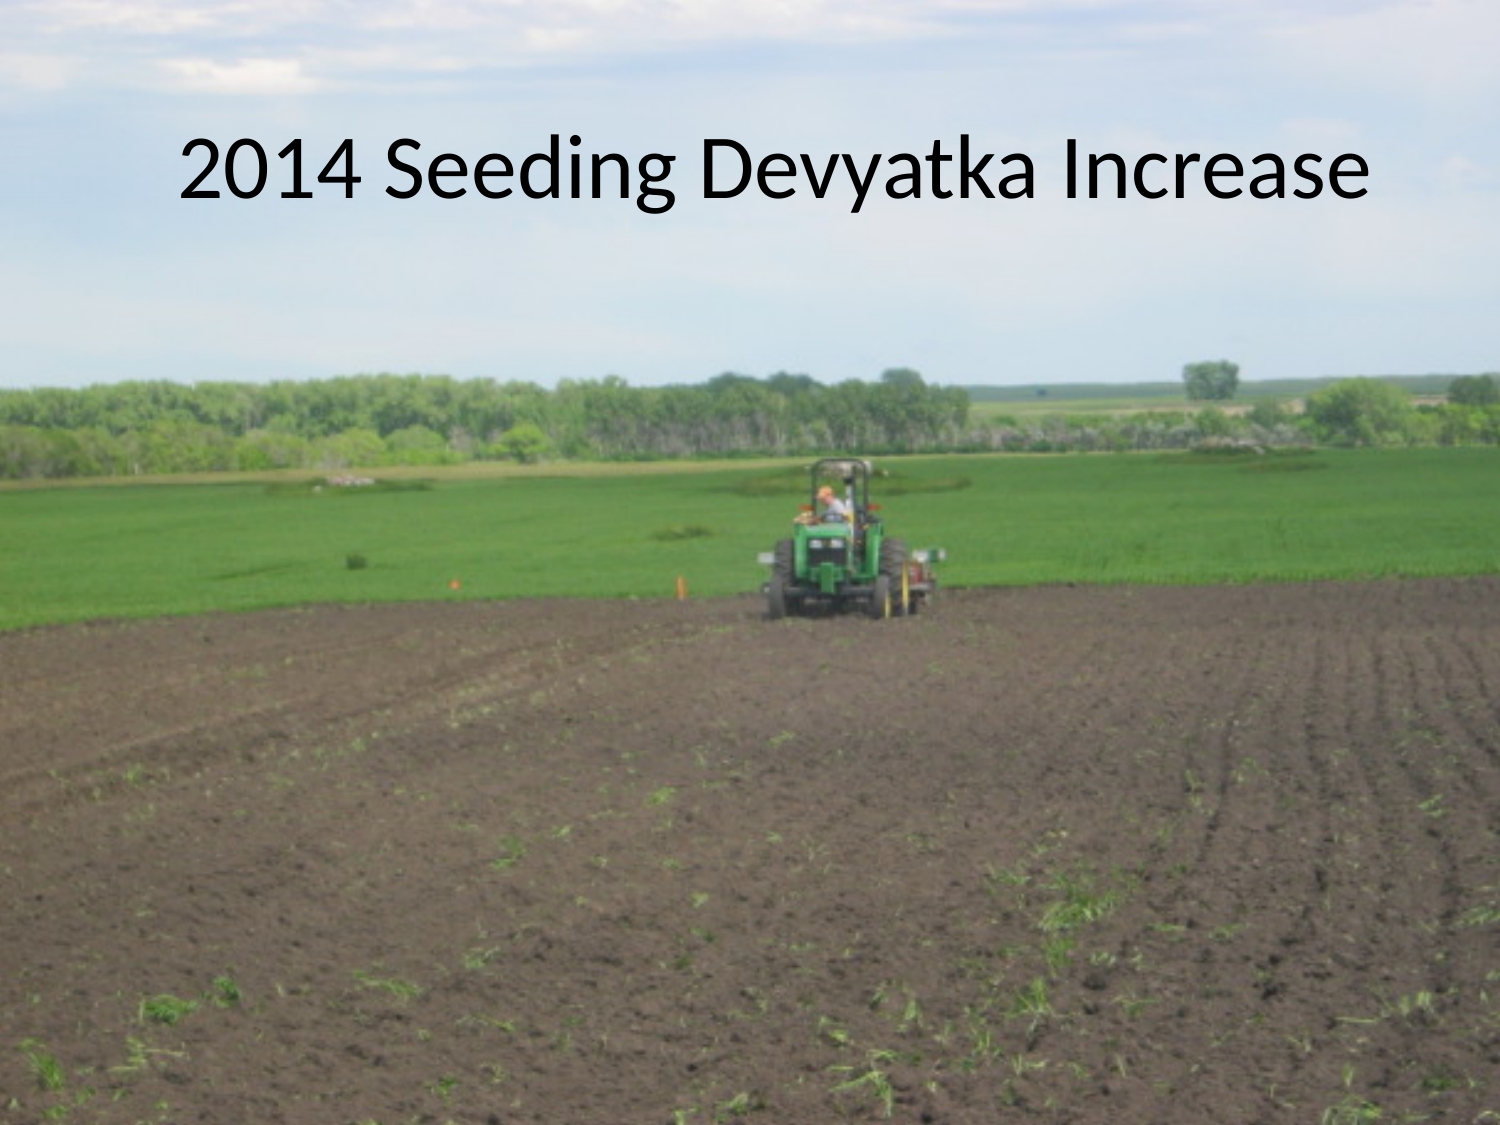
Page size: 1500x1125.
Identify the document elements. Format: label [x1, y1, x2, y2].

list [0, 0, 1500, 1125]
